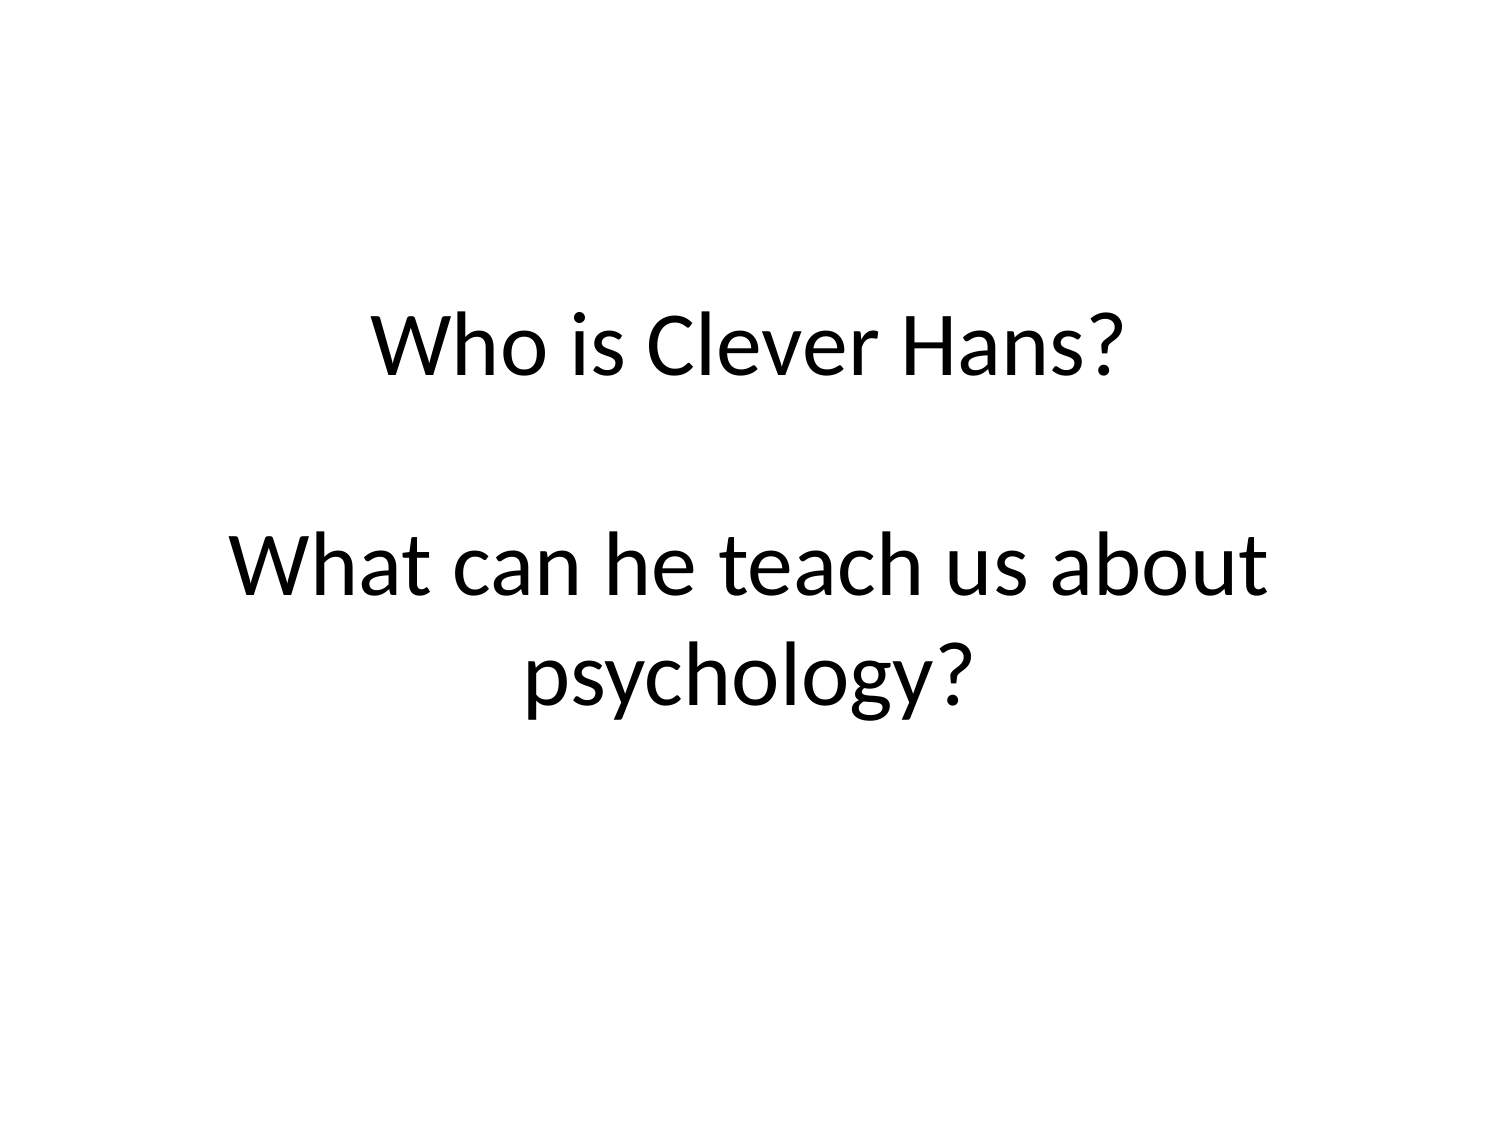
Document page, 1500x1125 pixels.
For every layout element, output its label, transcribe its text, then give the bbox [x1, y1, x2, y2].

title Who is Clever Hans? What can he teach us about psychology? [75, 45, 1425, 963]
